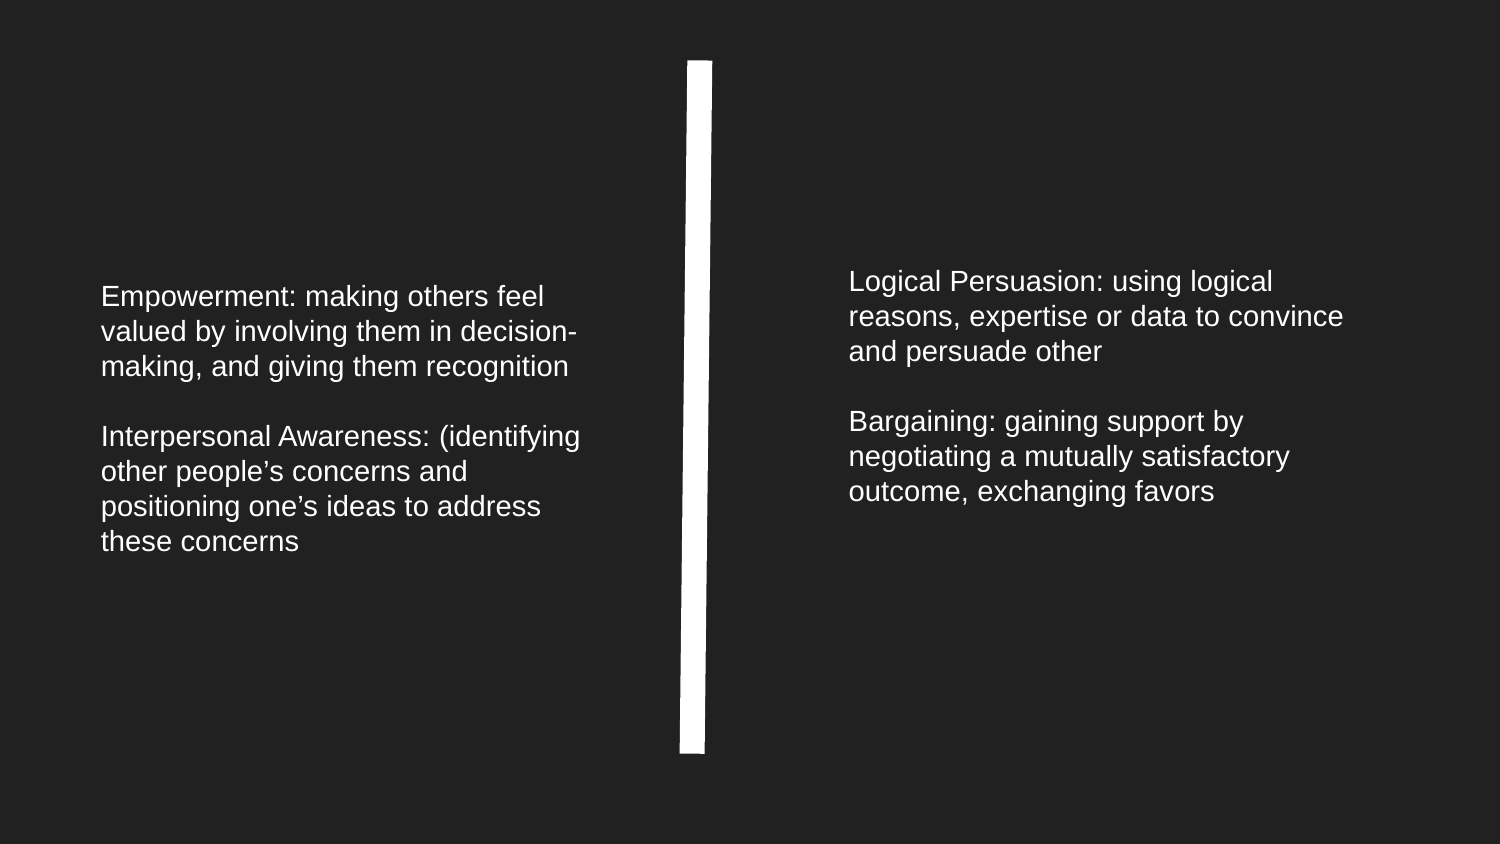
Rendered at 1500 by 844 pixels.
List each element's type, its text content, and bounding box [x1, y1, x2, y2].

title Empowerment: making others feel valued by involving them in decision-making, and giving them recognition Interpersonal Awareness: (identifying other people’s concerns and positioning one’s ideas to address these concerns [85, 81, 617, 753]
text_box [691, 60, 700, 754]
title Logical Persuasion: using logical reasons, expertise or data to convince and persuade other Bargaining: gaining support by negotiating a mutually satisfactory outcome, exchanging favors [833, 49, 1365, 721]
